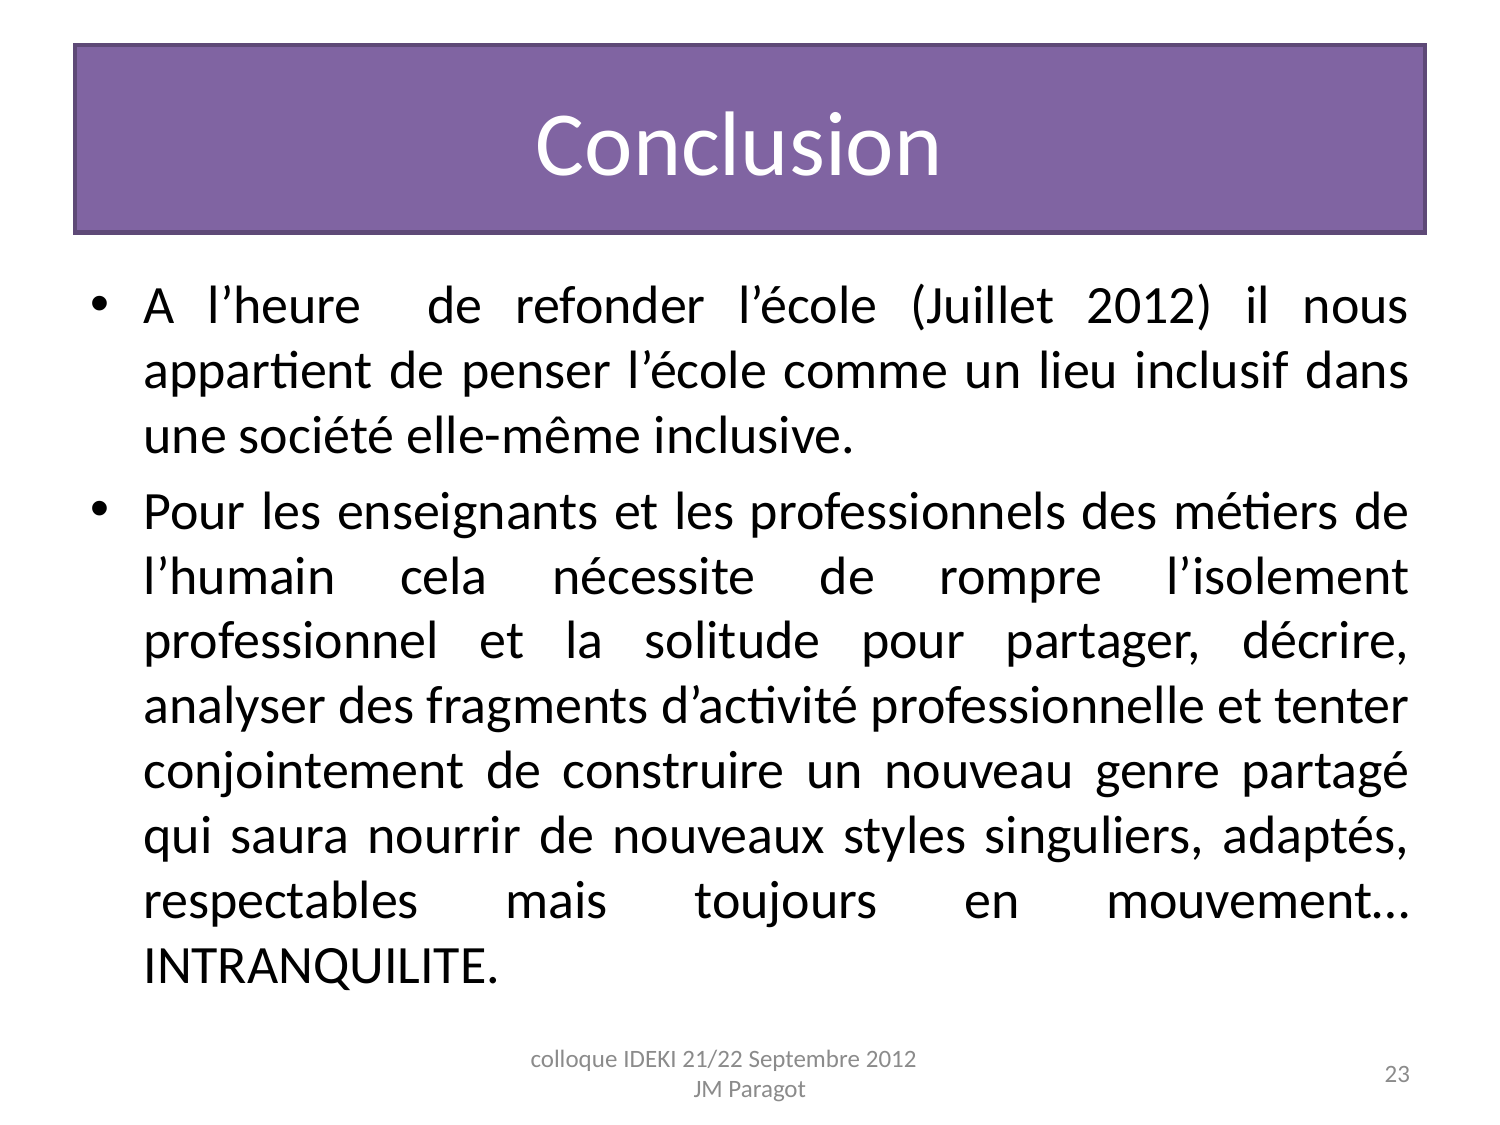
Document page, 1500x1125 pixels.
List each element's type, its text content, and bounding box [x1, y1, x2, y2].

slide_number 23 [1074, 1042, 1425, 1103]
list A l’heure de refonder l’école (Juillet 2012) il nous appartient de penser l’école comme un lieu inclusif dans une société elle-même inclusive. Pour les enseignants et les professionnels des métiers de l’humain cela nécessite de rompre l’isolement professionnel et la solitude pour partager, décrire, analyser des fragments d’activité professionnelle et tenter conjointement de construire un nouveau genre partagé qui saura nourrir de nouveaux styles singuliers, adaptés, respectables mais toujours en mouvement…INTRANQUILITE. [74, 262, 1426, 1006]
footer colloque IDEKI 21/22 Septembre 2012 JM Paragot [512, 1042, 988, 1103]
title Conclusion [73, 43, 1427, 235]
